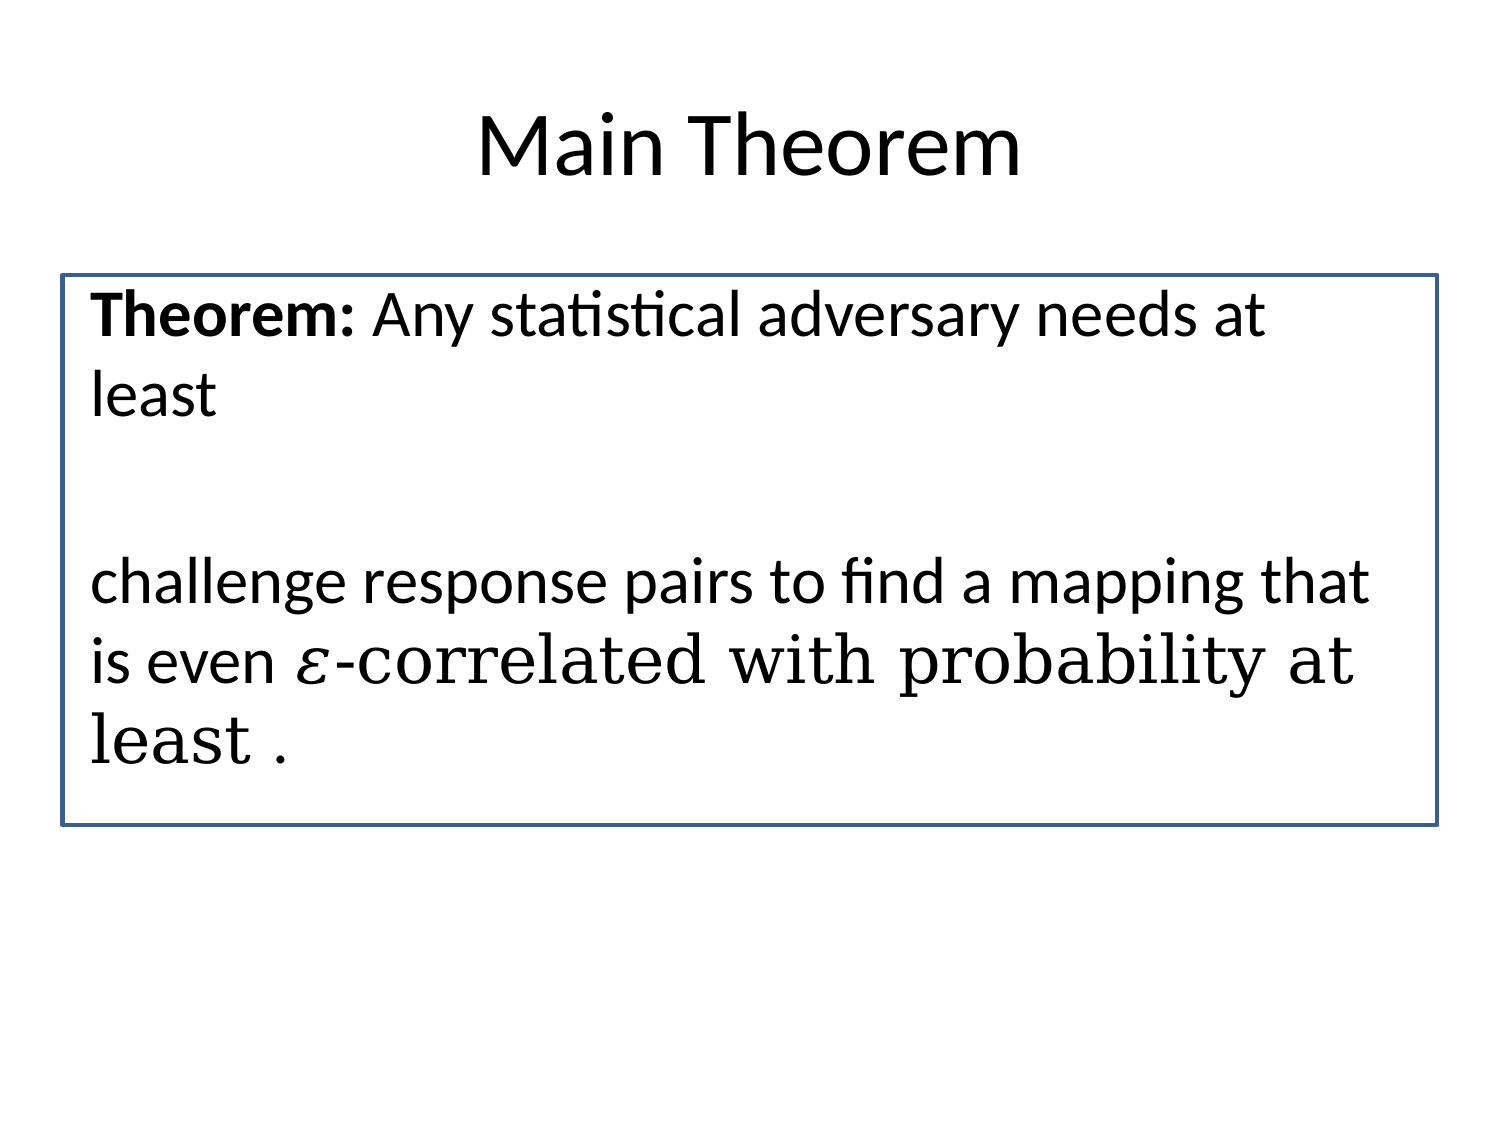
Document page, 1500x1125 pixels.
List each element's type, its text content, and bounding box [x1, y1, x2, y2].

text_box [60, 273, 1439, 827]
title Main Theorem [75, 45, 1425, 233]
